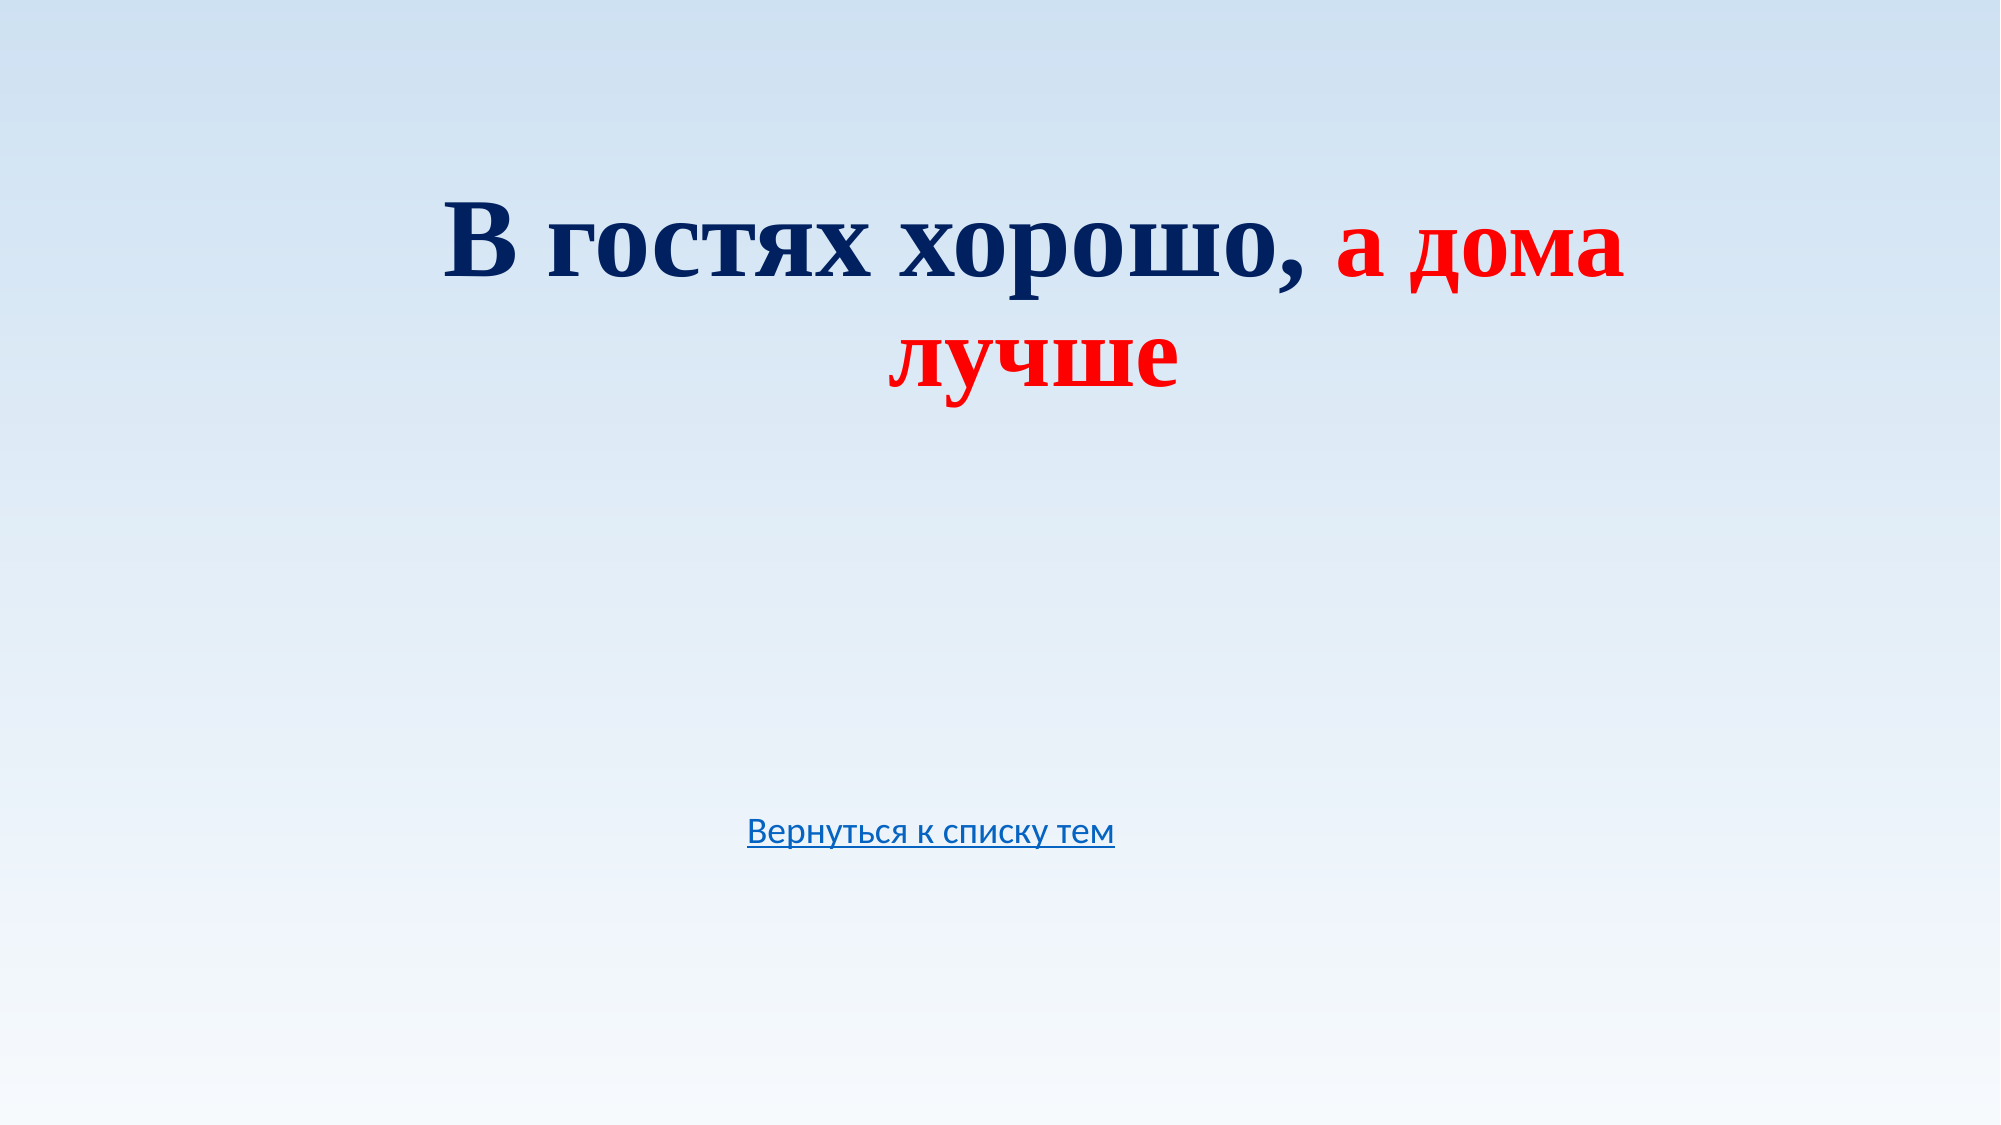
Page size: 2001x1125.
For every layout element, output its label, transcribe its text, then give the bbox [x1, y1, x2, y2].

title В гостях хорошо, а дома лучше [288, 155, 1781, 433]
